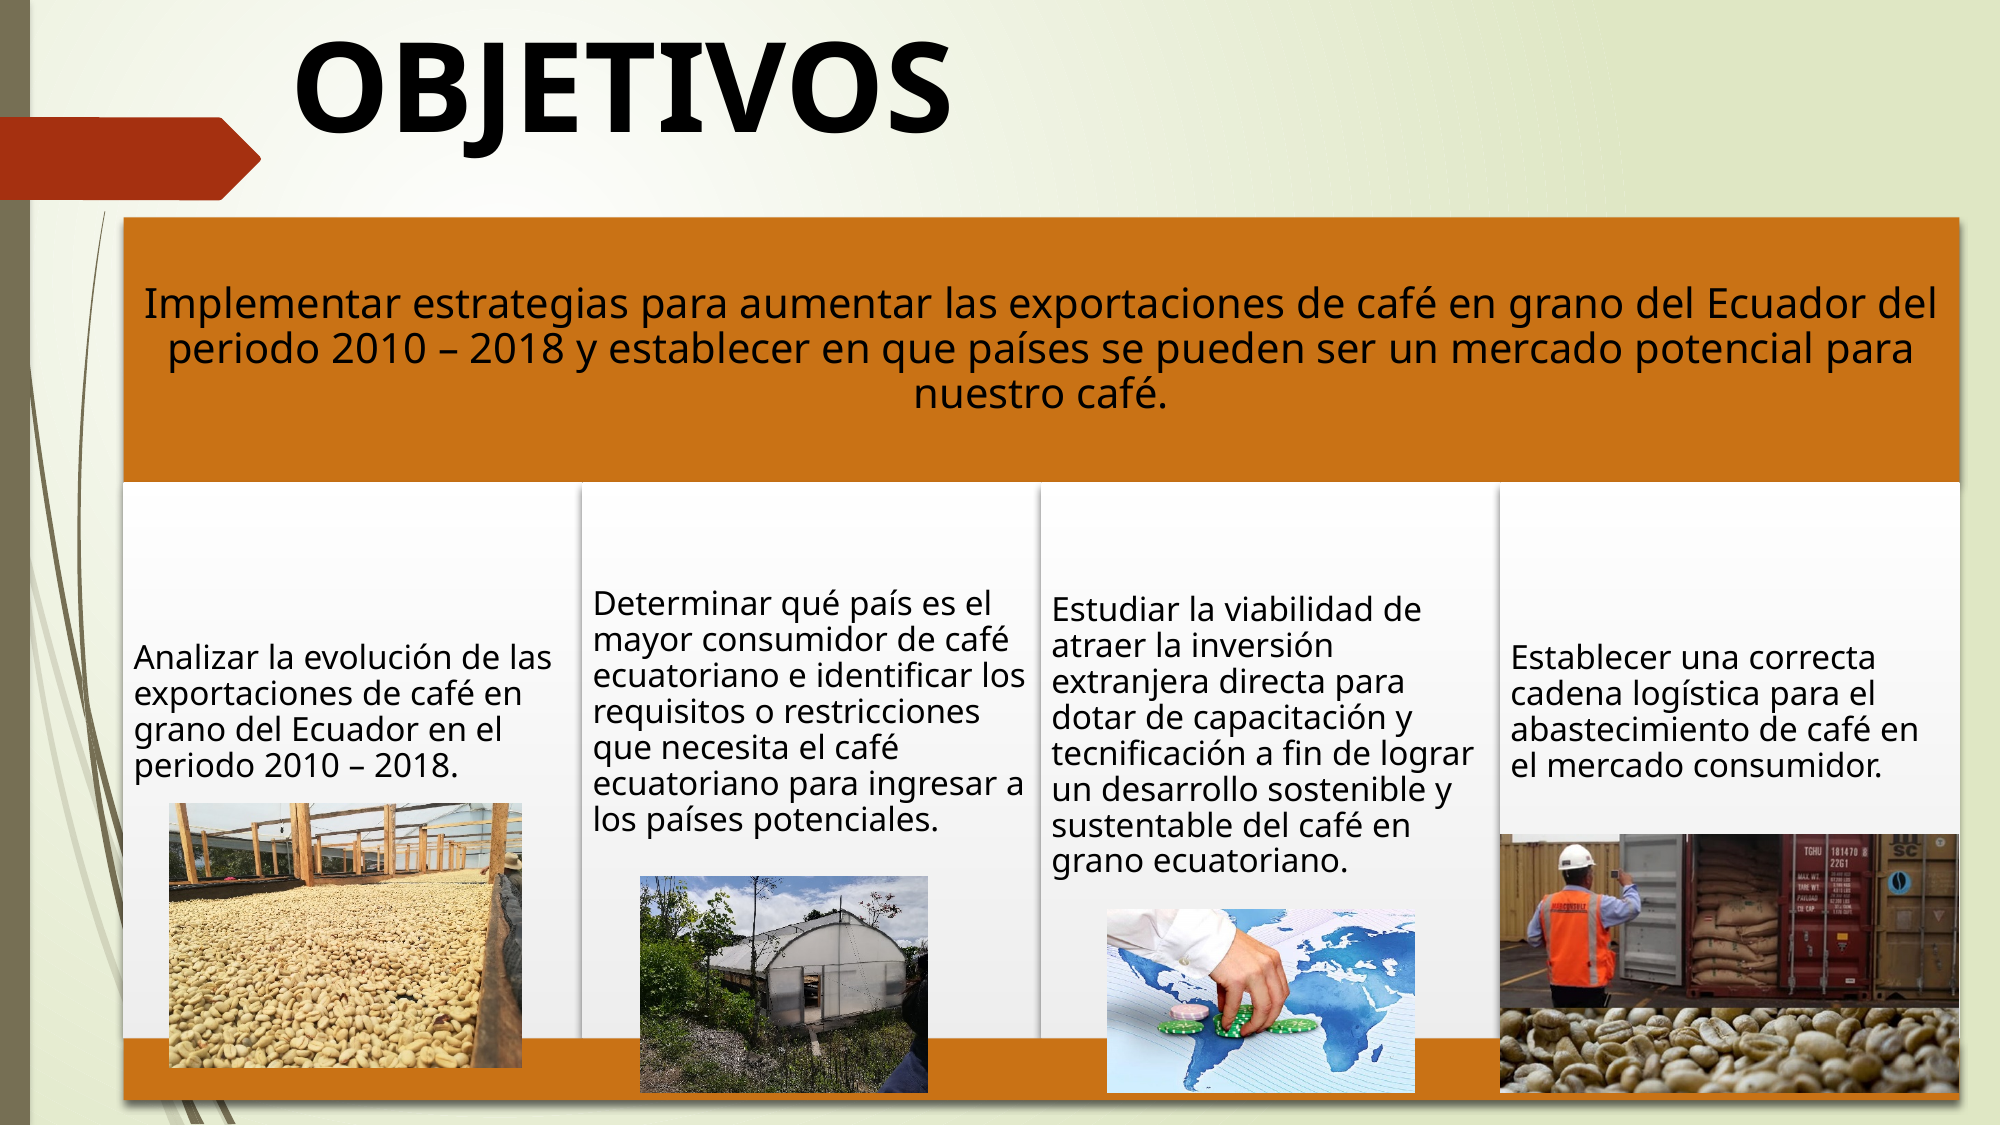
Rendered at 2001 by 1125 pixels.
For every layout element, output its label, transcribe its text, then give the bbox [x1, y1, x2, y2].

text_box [123, 217, 1960, 1101]
picture [168, 803, 522, 1068]
picture [1499, 833, 1960, 1093]
picture [1106, 909, 1415, 1093]
picture [640, 876, 928, 1093]
title OBJETIVOS [275, 0, 2000, 218]
